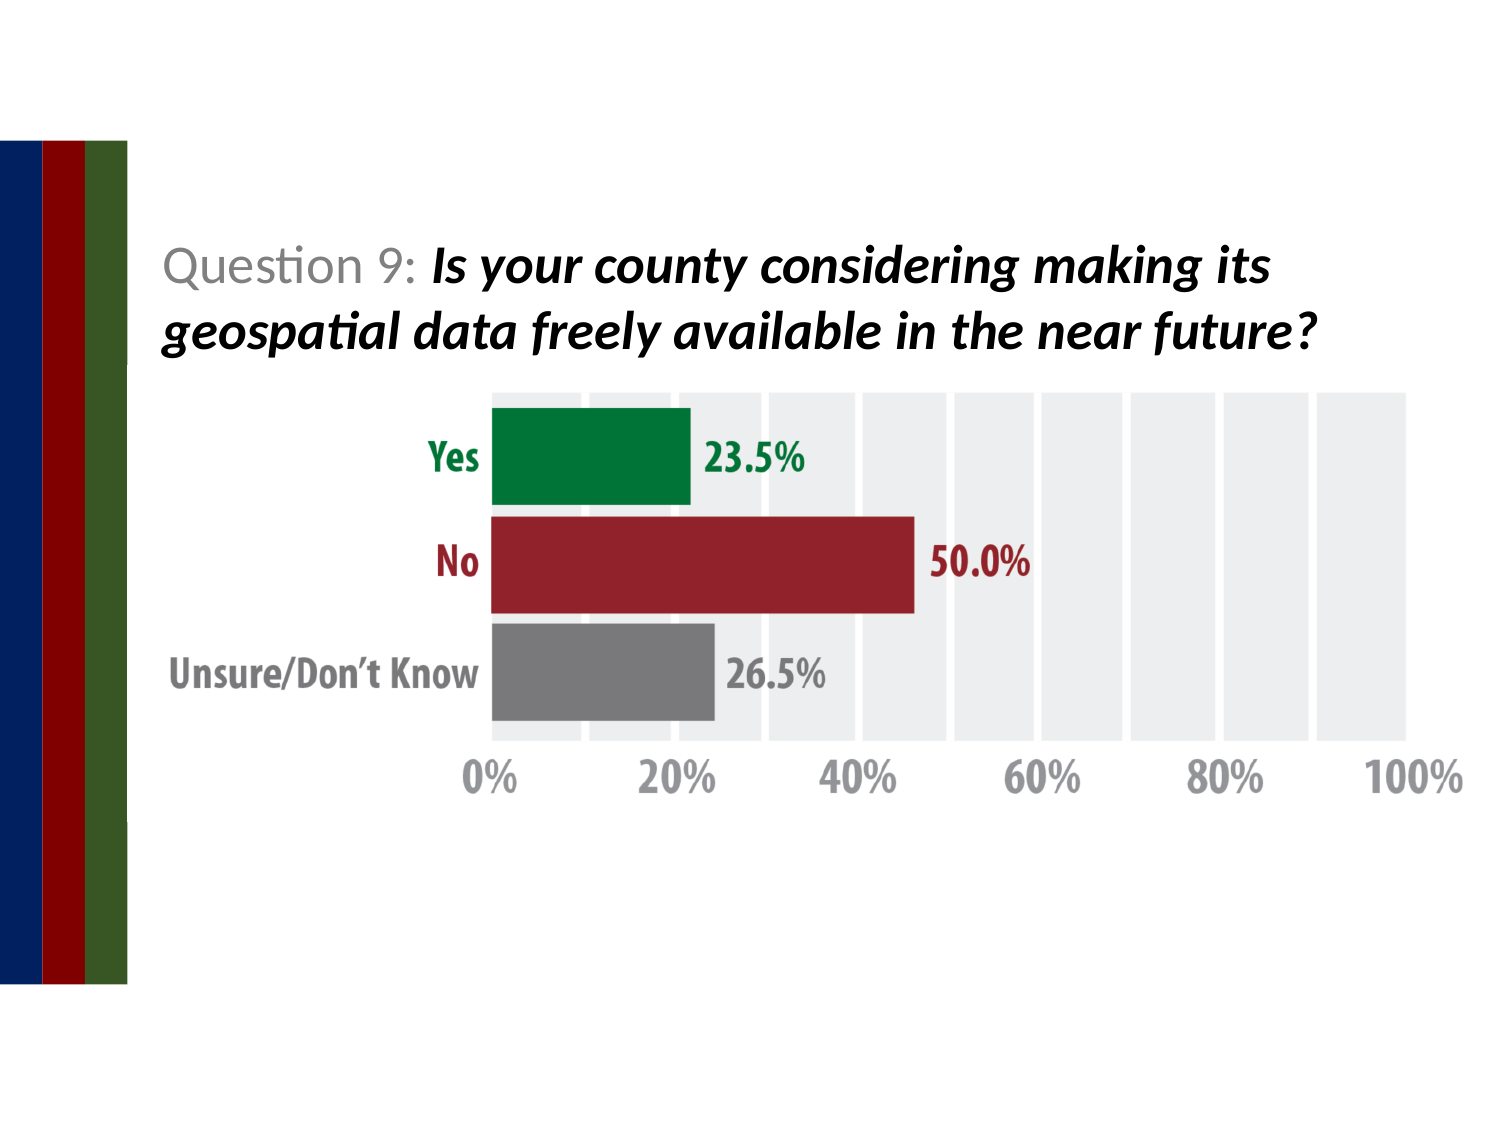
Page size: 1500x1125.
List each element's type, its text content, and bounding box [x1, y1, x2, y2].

text_box [84, 140, 128, 985]
text_box Question 9: Is your county considering making its geospatial data freely available in the near future? [147, 221, 1378, 365]
picture [127, 365, 1482, 822]
text_box [41, 140, 84, 985]
text_box [0, 140, 41, 985]
